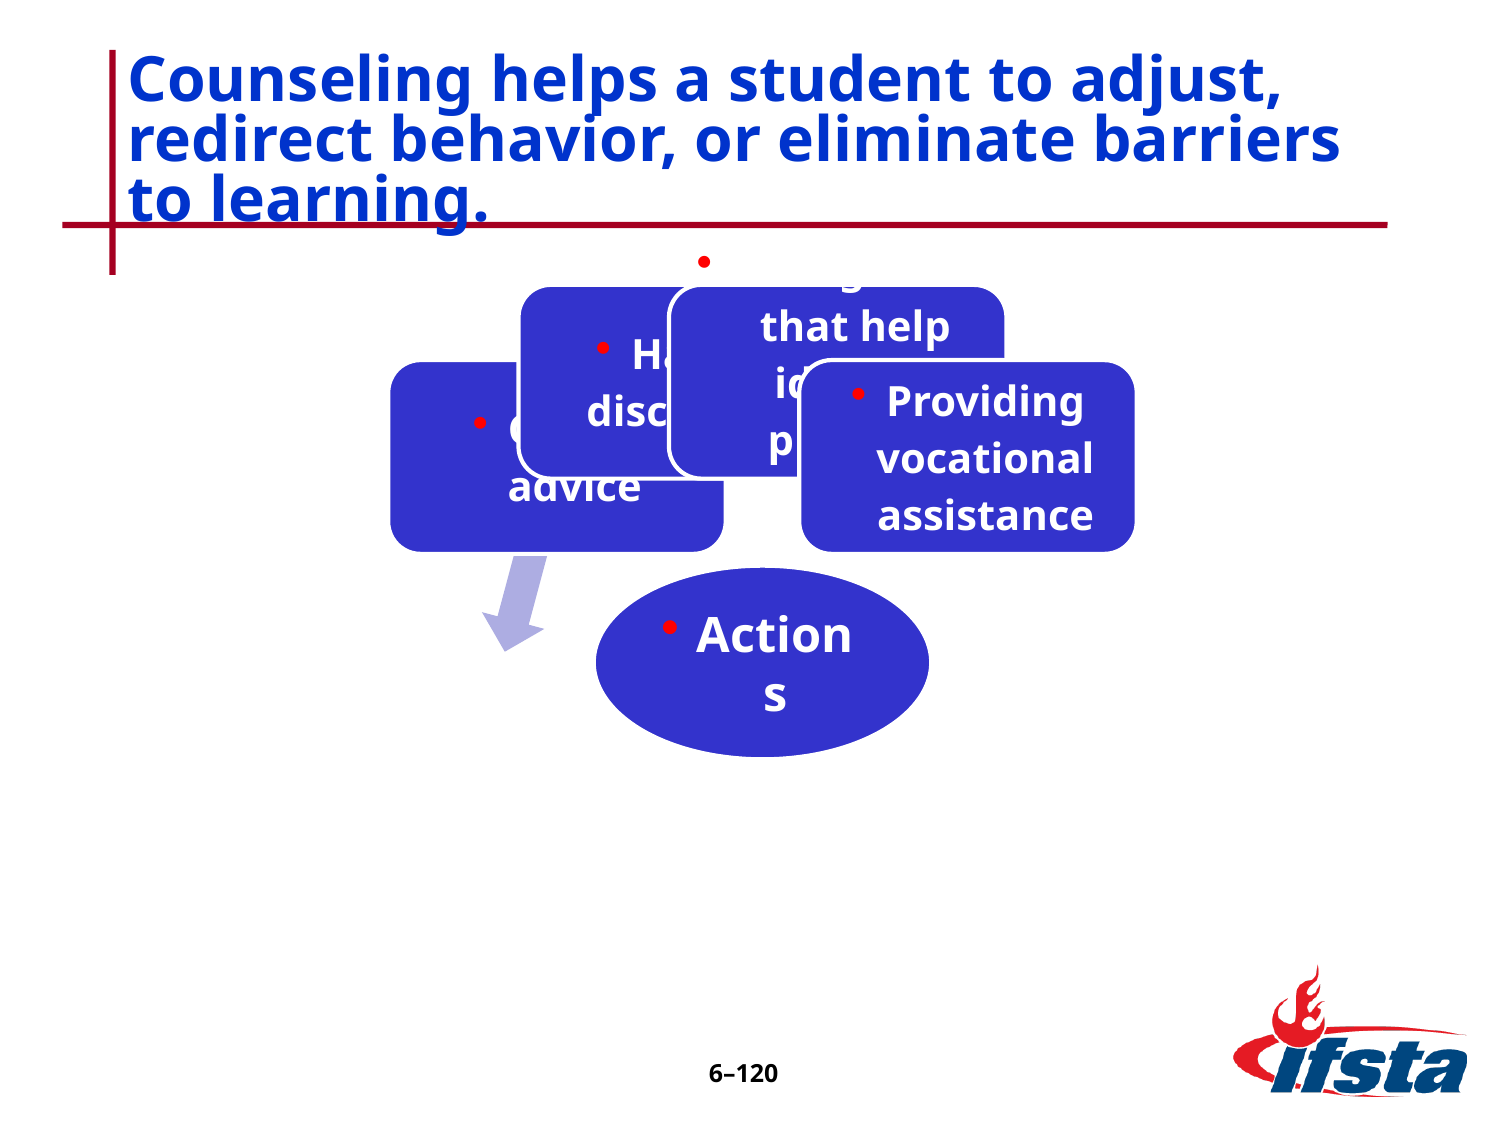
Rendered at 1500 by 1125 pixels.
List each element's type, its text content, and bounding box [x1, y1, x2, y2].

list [87, 274, 1438, 1051]
title Counseling helps a student to adjust, redirect behavior, or eliminate barriers to learning. [112, 50, 1388, 238]
slide_number 6–119 [587, 1059, 901, 1125]
picture [1233, 964, 1467, 1097]
